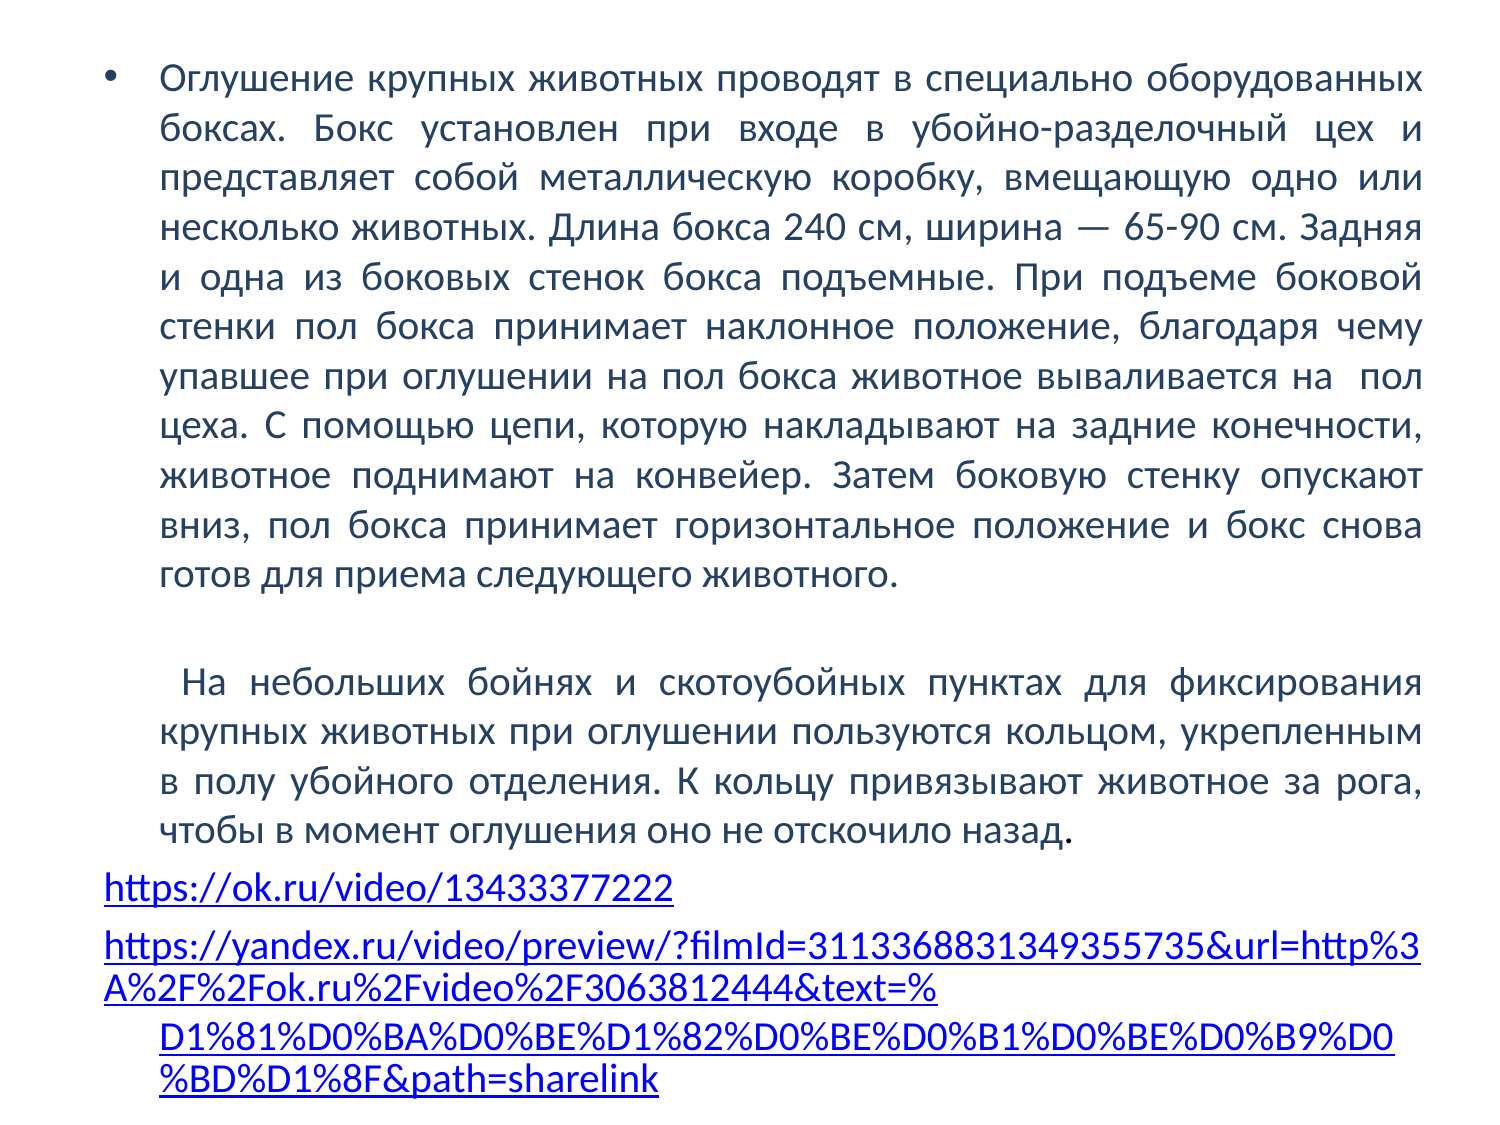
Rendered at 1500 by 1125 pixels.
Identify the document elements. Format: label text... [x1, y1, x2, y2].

list Оглушение крупных животных проводят в специально оборудованных боксах. Бокс установлен при входе в убойно-разделочный цех и представляет собой металлическую коробку, вмещающую одно или несколько животных. Длина бокса 240 см, ширина — 65-90 см. Задняя и одна из боковых стенок бокса подъемные. При подъеме боковой стенки пол бокса принимает наклонное положение, благодаря чему упавшее при оглушении на пол бокса животное вываливается на пол цеха. С помощью цепи, которую накладывают на задние конечности, животное поднимают на конвейер. Затем боковую стенку опускают вниз, пол бокса принимает горизонтальное положение и бокс снова готов для приема следующего животного. На небольших бойнях и скотоубойных пунктах для фиксирования крупных животных при оглушении пользуются кольцом, укрепленным в полу убойного отделения. К кольцу привязывают животное за рога, чтобы в момент оглушения оно не отскочило назад. https://ok.ru/video/13433377222 https://yandex.ru/video/preview/?filmId=3113368831349355735&url=http%3A%2F%2Fok.ru%2Fvideo%2F3063812444&text=%D1%81%D0%BA%D0%BE%D1%82%D0%BE%D0%B1%D0%BE%D0%B9%D0%BD%D1%8F&path=sharelink [88, 42, 1439, 1094]
